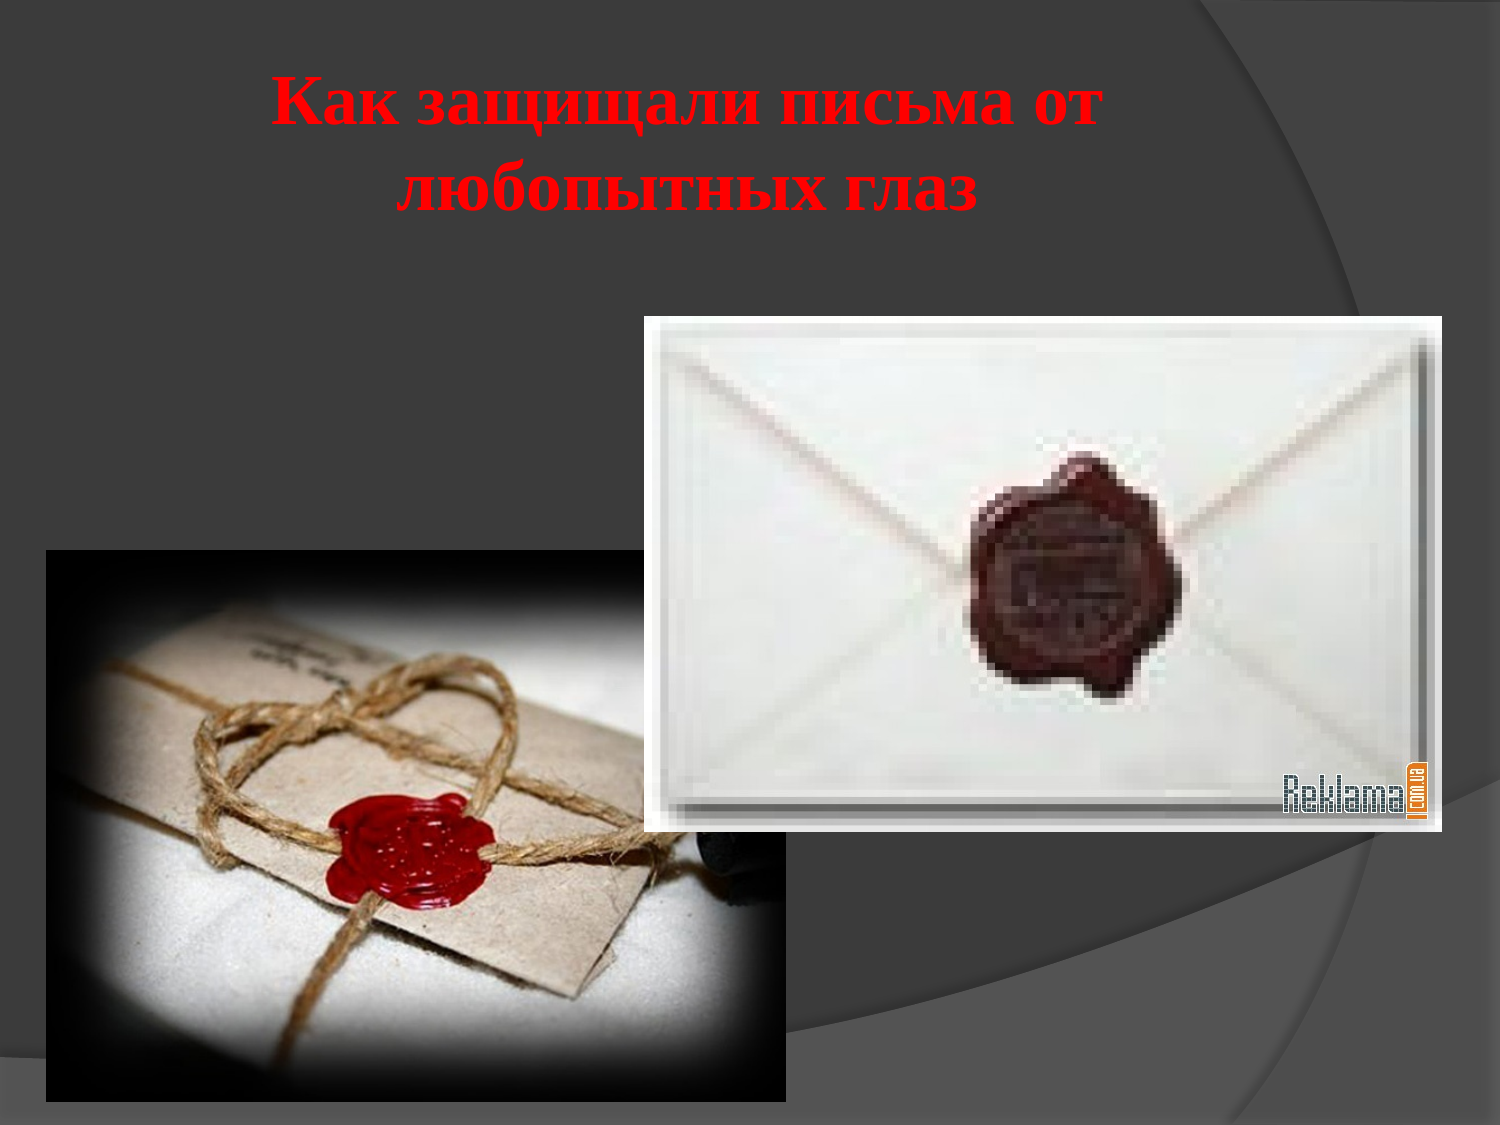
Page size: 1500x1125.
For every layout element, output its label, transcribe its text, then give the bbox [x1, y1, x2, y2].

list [46, 550, 786, 1102]
picture [644, 316, 1442, 833]
title Как защищали письма от любопытных глаз [75, 45, 1300, 233]
